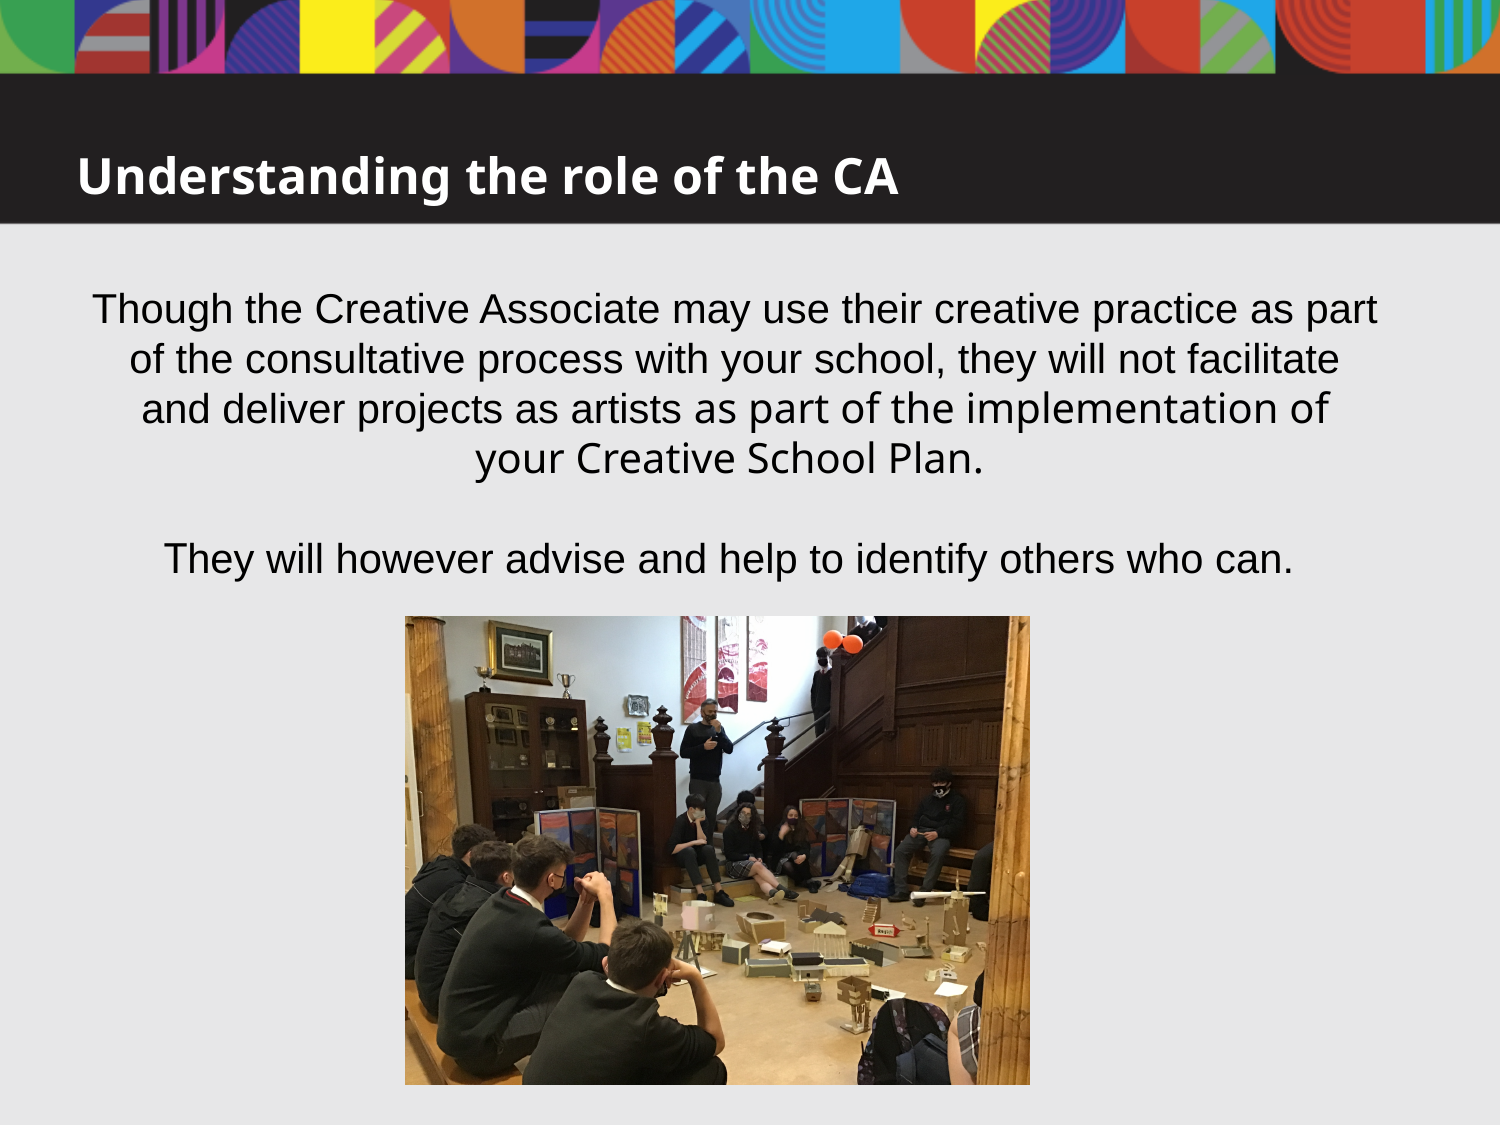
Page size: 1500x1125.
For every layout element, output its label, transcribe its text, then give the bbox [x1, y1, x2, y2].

picture [0, 0, 1500, 1125]
title Understanding the role of the CA [76, 90, 1459, 209]
text_box Though the Creative Associate may use their creative practice as part of the consultative process with your school, they will not facilitate and deliver projects as artists as part of the implementation of your Creative School Plan. They will however advise and help to identify others who can. [76, 274, 1394, 639]
